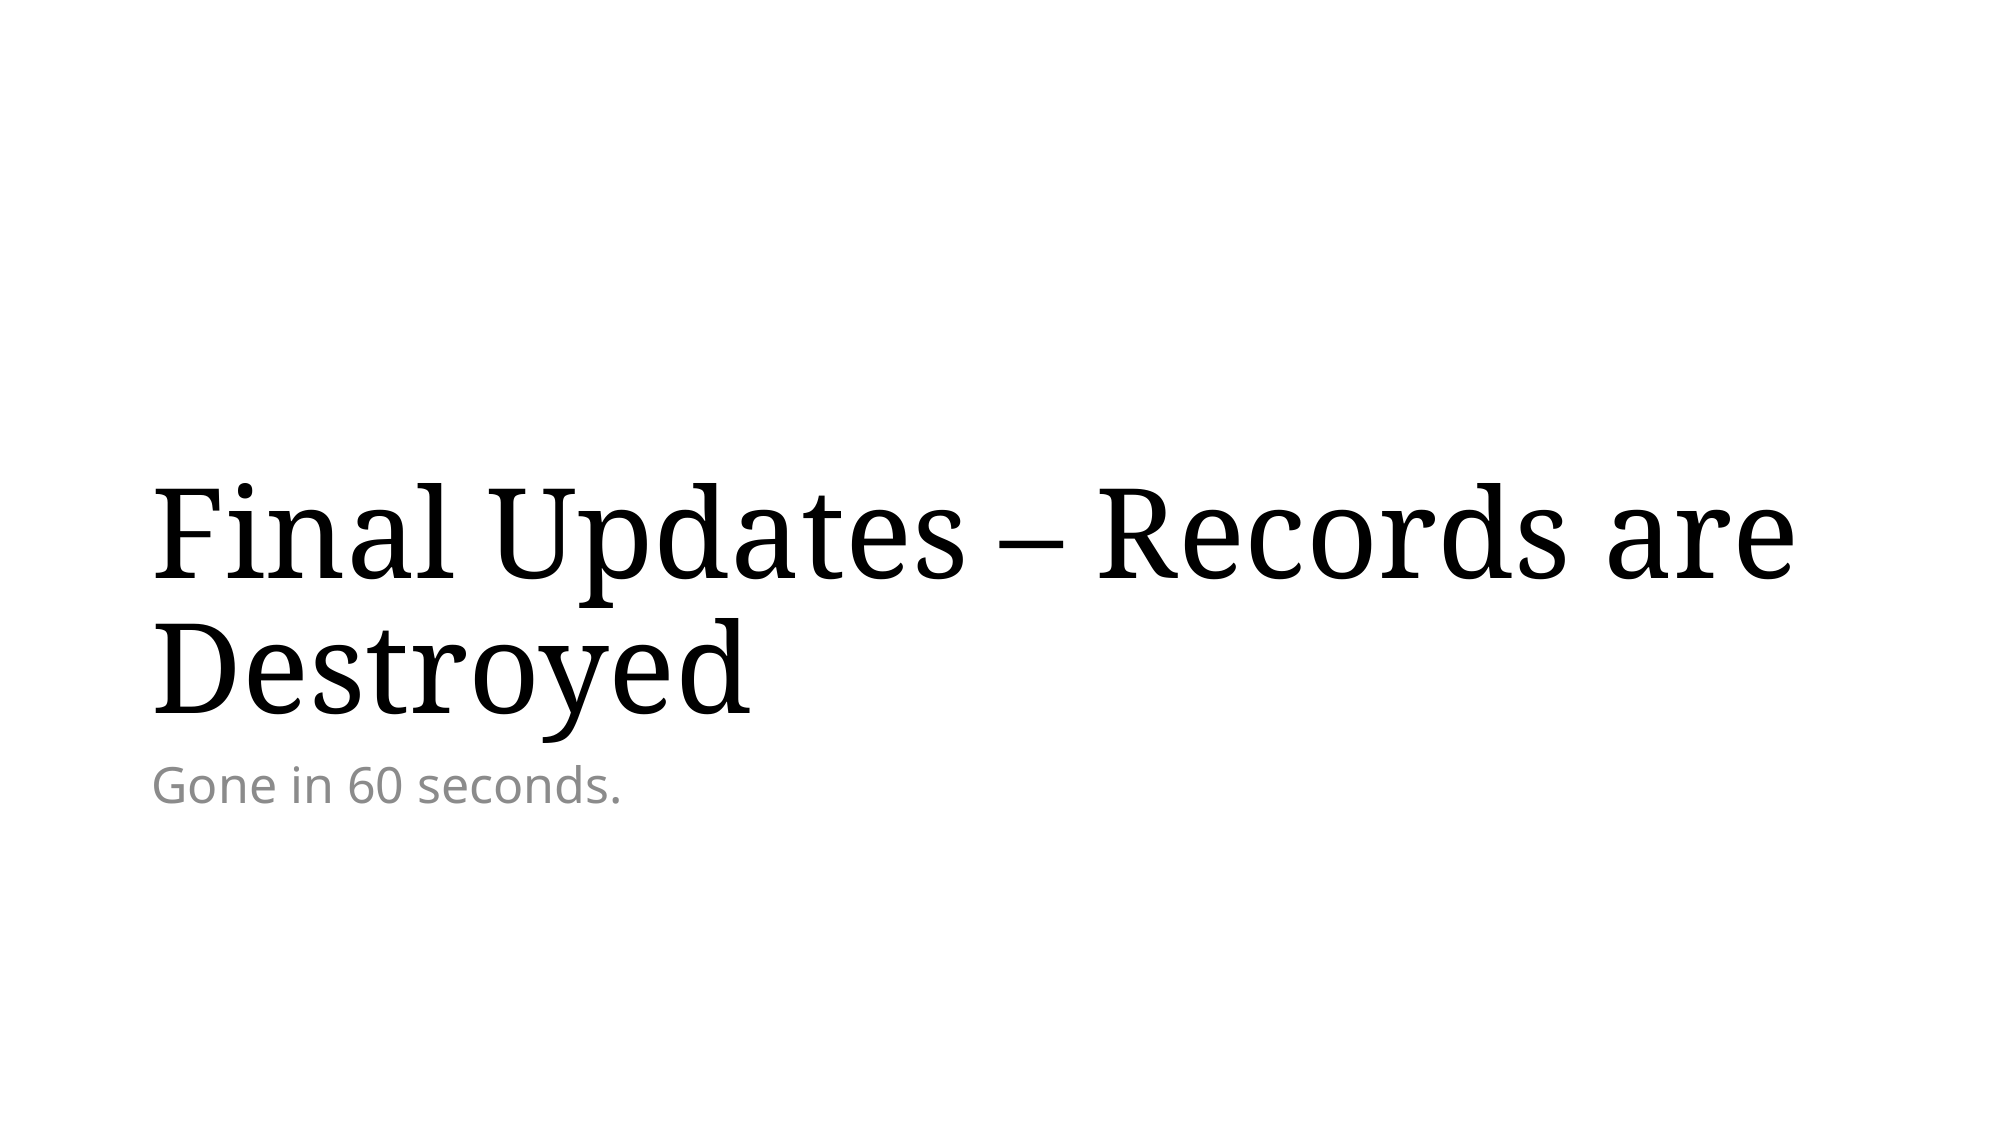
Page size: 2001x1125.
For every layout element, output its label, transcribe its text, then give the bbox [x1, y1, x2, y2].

list Gone in 60 seconds. [136, 752, 1862, 999]
title Final Updates – Records are Destroyed [136, 280, 1862, 749]
